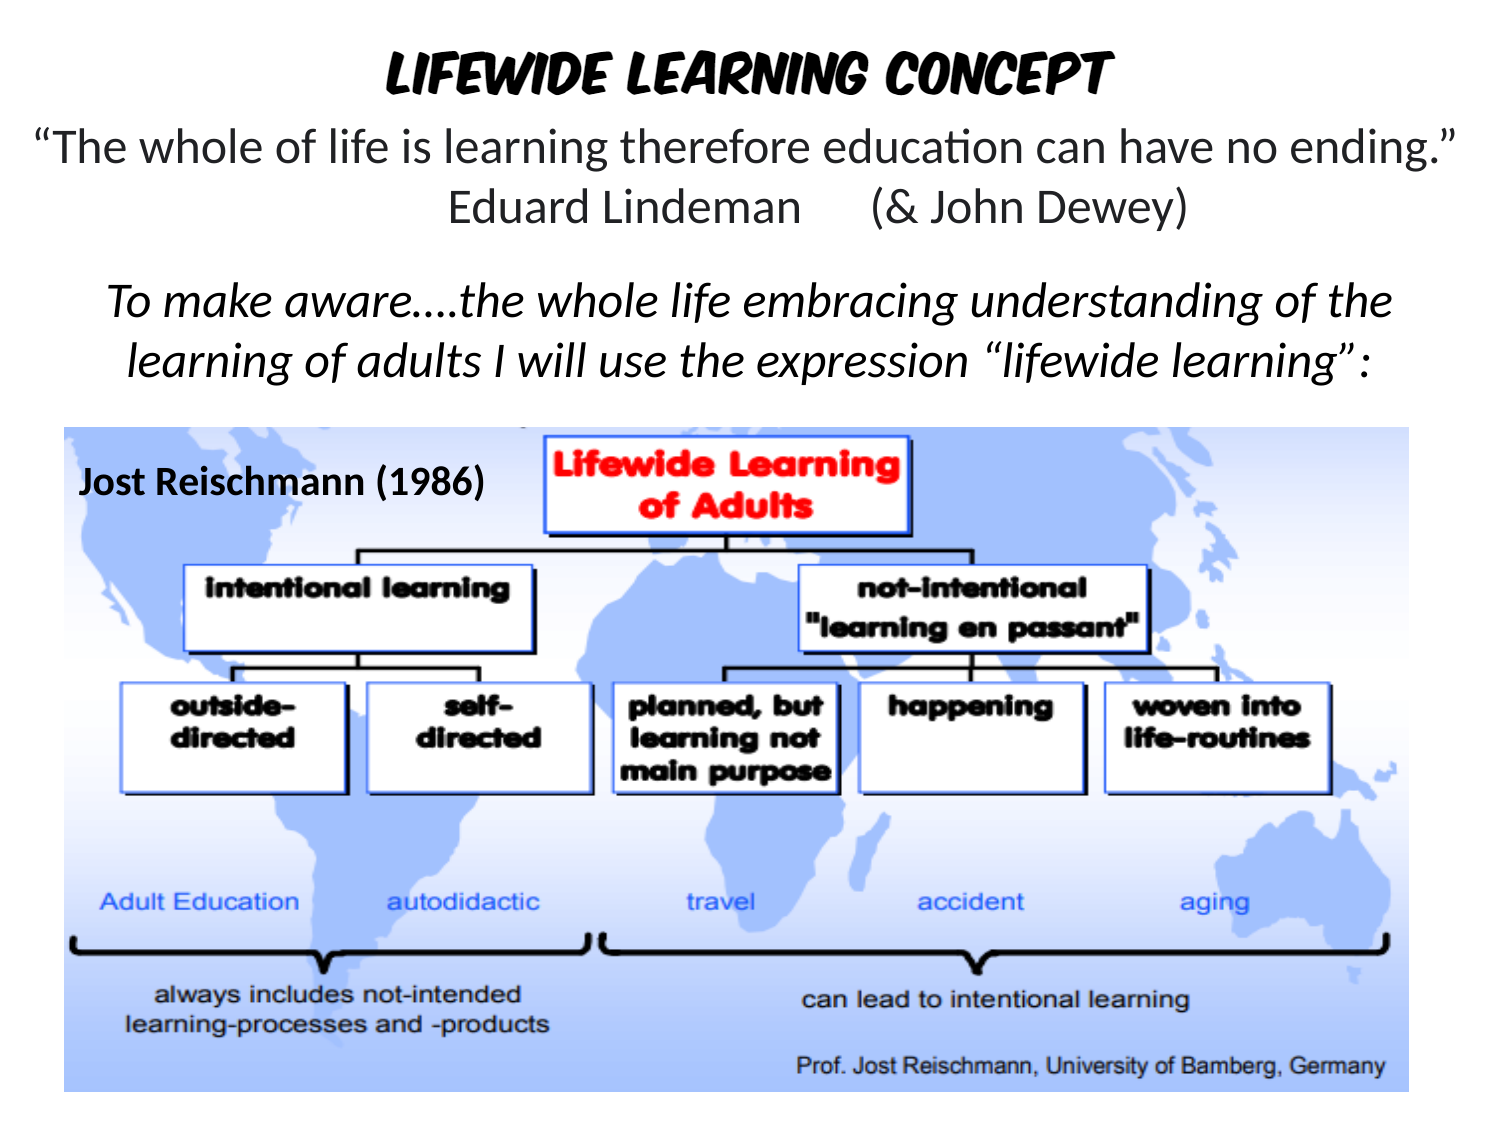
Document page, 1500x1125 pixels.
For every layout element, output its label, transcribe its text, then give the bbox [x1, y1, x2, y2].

picture [63, 427, 1409, 1092]
picture [382, 46, 1118, 102]
text_box “The whole of life is learning therefore education can have no ending.” Eduard Lindeman (& John Dewey) [16, 105, 1484, 241]
text_box To make aware….the whole life embracing understanding of the learning of adults I will use the expression “lifewide learning”: [16, 260, 1484, 396]
